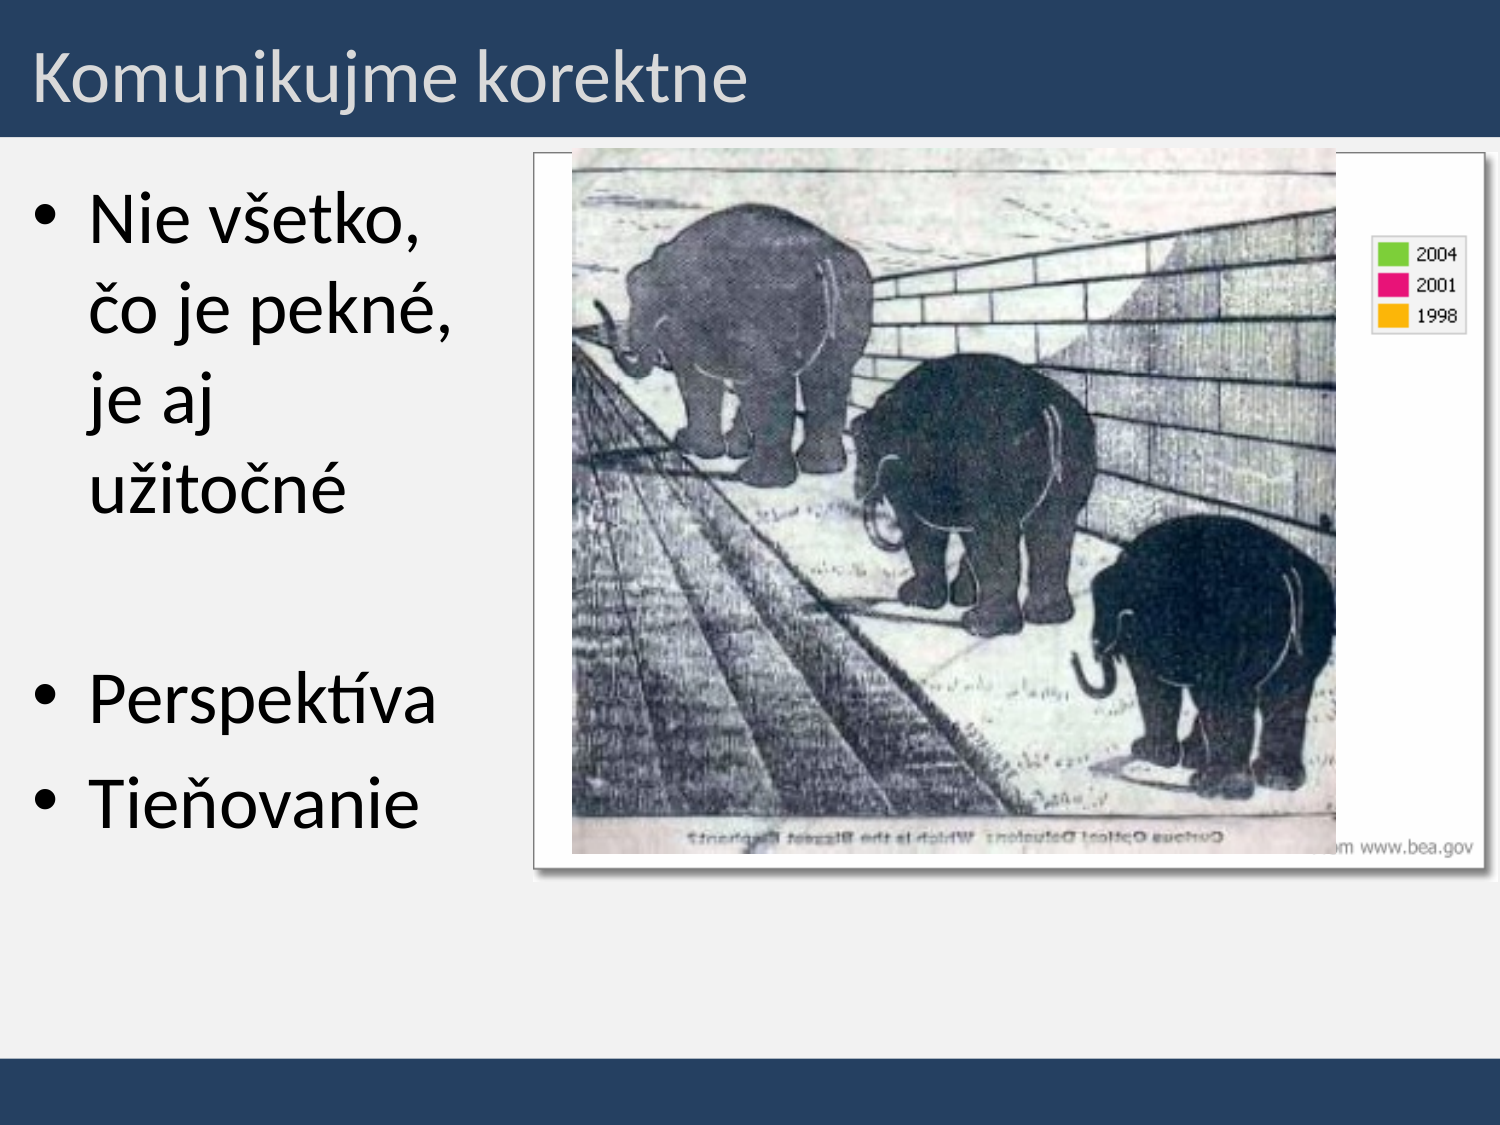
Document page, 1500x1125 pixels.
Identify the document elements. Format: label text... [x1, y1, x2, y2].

picture [532, 148, 1498, 882]
title Komunikujme korektne [17, 19, 1282, 126]
list Nie všetko, čo je pekné, je aj užitočné Perspektíva Tieňovanie [17, 160, 1483, 1035]
